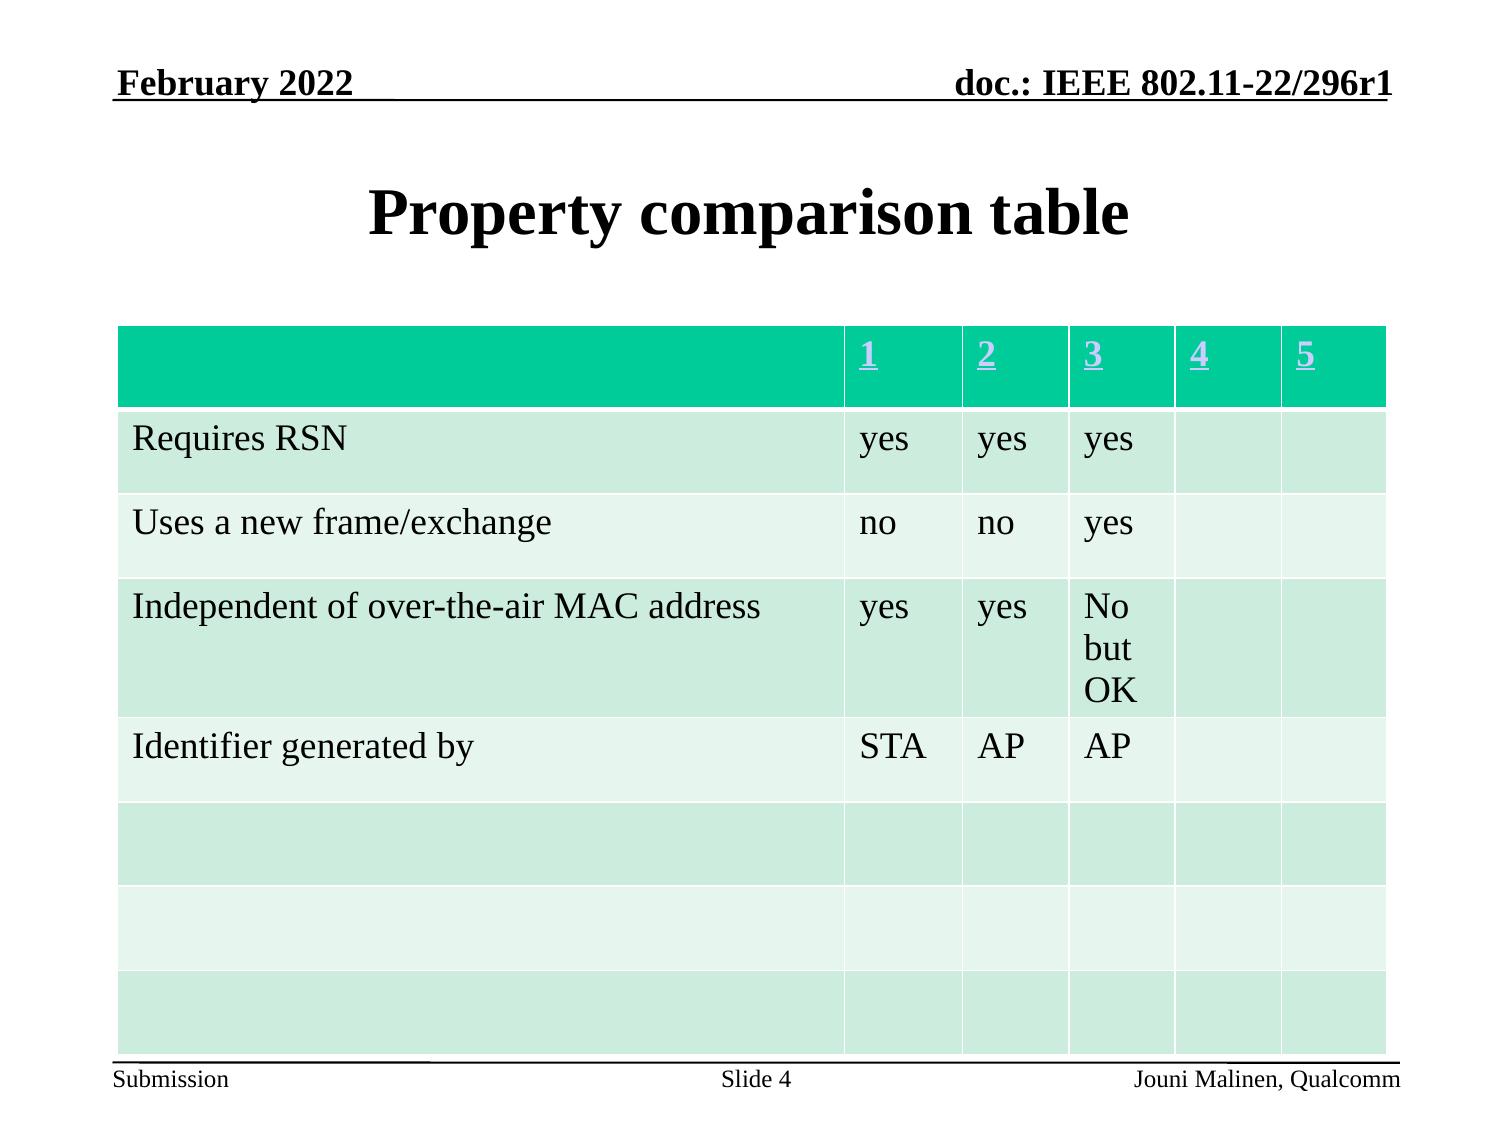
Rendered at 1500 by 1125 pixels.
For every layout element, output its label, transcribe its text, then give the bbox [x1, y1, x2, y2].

table_cell [1282, 495, 1386, 577]
table_cell STA [845, 718, 962, 801]
table_cell [1282, 579, 1386, 717]
table_cell yes [963, 412, 1068, 493]
table_header 4 [1176, 326, 1281, 407]
table_cell [1282, 887, 1386, 970]
slide_number Slide 4 [712, 1061, 800, 1123]
table_cell [1282, 803, 1386, 885]
table_cell yes [1070, 495, 1174, 577]
table_cell [963, 887, 1068, 970]
table_cell yes [1070, 412, 1174, 493]
table_header 5 [1282, 326, 1386, 407]
table_cell AP [1070, 718, 1174, 801]
title Property comparison table [112, 111, 1388, 303]
table_cell [845, 887, 962, 970]
table_cell [845, 803, 962, 885]
table_cell [963, 971, 1068, 1054]
table_cell [1282, 971, 1386, 1054]
table_cell [118, 803, 844, 885]
table_cell No but OK [1070, 579, 1174, 717]
table_cell [1282, 412, 1386, 493]
table_cell yes [845, 412, 962, 493]
table_cell [1176, 803, 1281, 885]
table_cell yes [963, 579, 1068, 717]
table_cell [118, 971, 844, 1054]
table_cell [118, 887, 844, 970]
table_cell [963, 803, 1068, 885]
table_cell Requires RSN [118, 412, 844, 493]
table_cell [1070, 803, 1174, 885]
table_cell [1176, 887, 1281, 970]
table_header [118, 326, 844, 407]
table_cell no [845, 495, 962, 577]
table_cell [1176, 579, 1281, 717]
table_cell [1282, 718, 1386, 801]
footer Jouni Malinen, Qualcomm [1031, 1061, 1402, 1093]
table_header 1 [845, 326, 962, 407]
table_cell [845, 971, 962, 1054]
table_cell no [963, 495, 1068, 577]
table_cell [1176, 971, 1281, 1054]
table_cell [1176, 412, 1281, 493]
table_cell [1070, 971, 1174, 1054]
table_cell yes [845, 579, 962, 717]
table_cell AP [963, 718, 1068, 801]
table_header 3 [1070, 326, 1174, 407]
table_cell [1176, 718, 1281, 801]
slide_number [116, 58, 507, 104]
table_cell [1176, 495, 1281, 577]
table_cell Identifier generated by [118, 718, 844, 801]
table_cell Independent of over-the-air MAC address [118, 579, 844, 717]
table_cell [1070, 887, 1174, 970]
table_cell Uses a new frame/exchange [118, 495, 844, 577]
table_header 2 [963, 326, 1068, 407]
